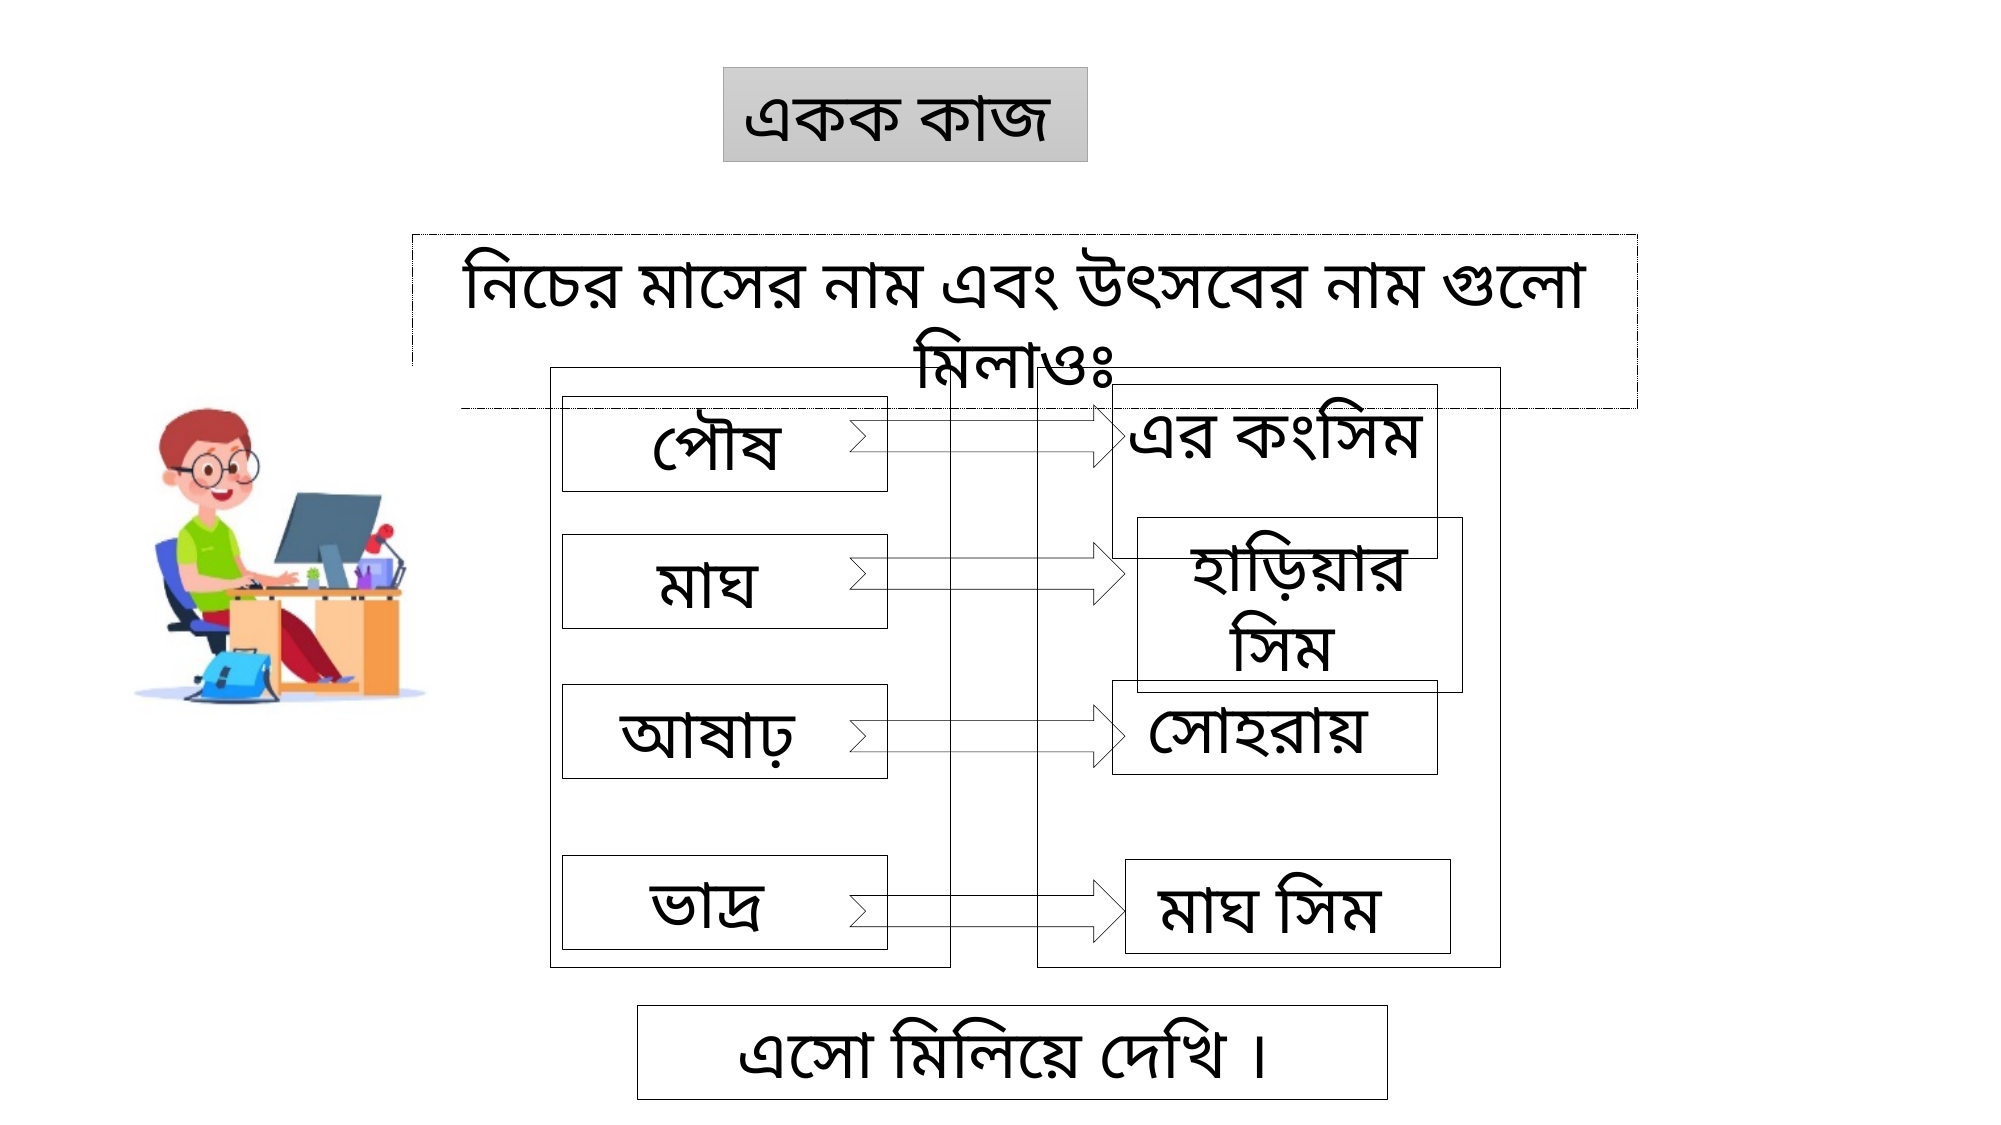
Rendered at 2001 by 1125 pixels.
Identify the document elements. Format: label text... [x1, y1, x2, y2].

text_box [847, 877, 1127, 945]
text_box একক কাজ [723, 67, 1088, 162]
text_box আষাঢ় [562, 684, 888, 779]
text_box [847, 702, 1127, 770]
text_box পৌষ [562, 396, 888, 492]
text_box [1036, 409, 1501, 968]
text_box মাঘ সিম [1125, 859, 1450, 954]
text_box এসো মিলিয়ে দেখি । [637, 1004, 1388, 1100]
text_box [847, 402, 1127, 470]
picture [42, 327, 513, 758]
text_box হাড়িয়ার সিম [1137, 517, 1463, 693]
text_box ভাদ্র [562, 854, 888, 950]
text_box [847, 539, 1127, 608]
text_box সোহরায় [1112, 679, 1438, 775]
text_box এর কংসিম [1112, 384, 1438, 559]
text_box [549, 409, 951, 968]
text_box নিচের মাসের নাম এবং উৎসবের নাম গুলো মিলাওঃ [412, 234, 1638, 409]
text_box মাঘ [562, 534, 888, 629]
